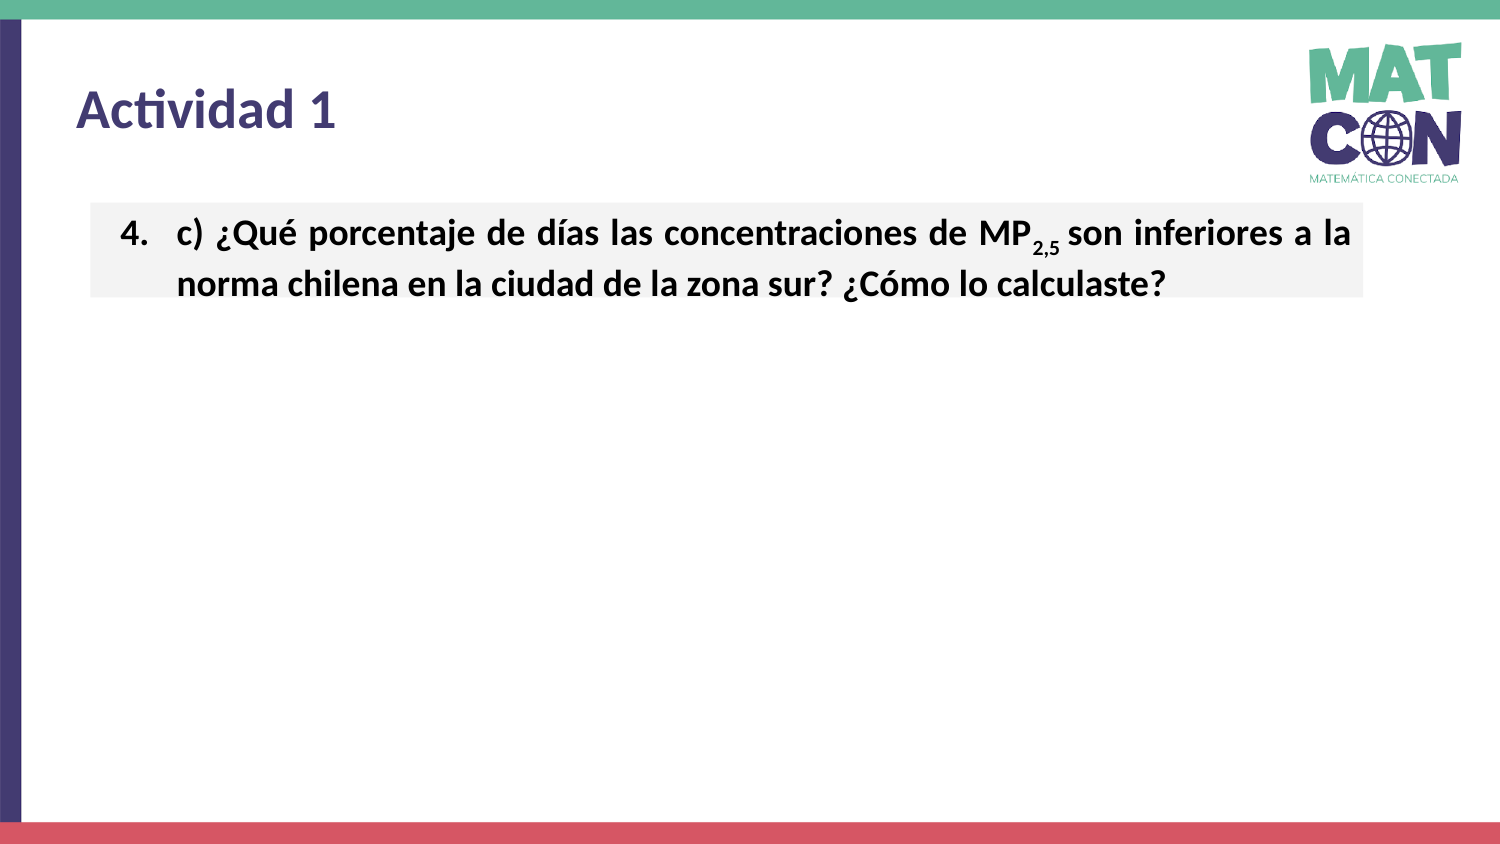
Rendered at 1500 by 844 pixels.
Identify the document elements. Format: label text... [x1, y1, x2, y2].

text_box c) ¿Qué porcentaje de días las concentraciones de MP2,5 son inferiores a la norma chilena en la ciudad de la zona sur? ¿Cómo lo calculaste? [90, 202, 1364, 298]
picture [0, 0, 1500, 844]
text_box Actividad 1 [65, 67, 1071, 146]
